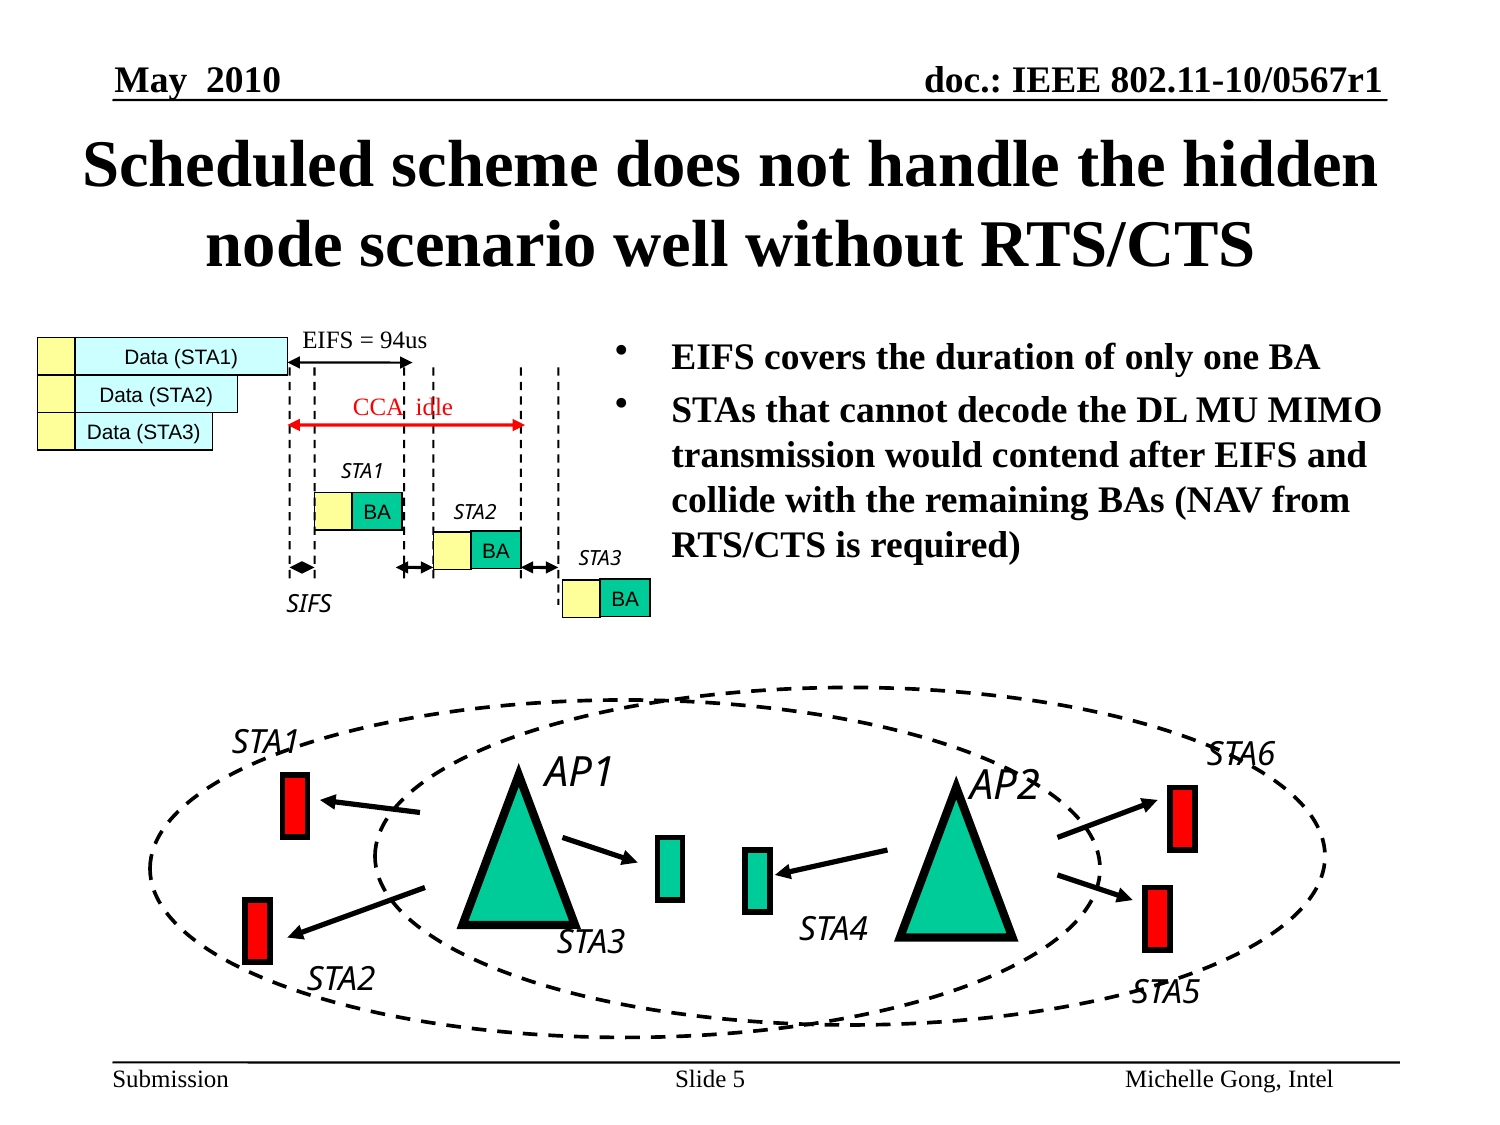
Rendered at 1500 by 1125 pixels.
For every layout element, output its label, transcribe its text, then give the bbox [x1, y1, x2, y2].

text_box STA2 [291, 990, 341, 1005]
text_box [395, 561, 433, 574]
text_box STA5 [1116, 962, 1216, 1018]
text_box STA6 [1191, 724, 1291, 780]
text_box CCA idle [338, 383, 469, 428]
text_box STA1 [216, 712, 316, 768]
text_box BA [600, 579, 650, 617]
text_box [37, 337, 74, 375]
text_box STA3 [549, 537, 650, 578]
text_box [1145, 887, 1171, 950]
text_box Data (STA2) [74, 375, 238, 413]
list EIFS covers the duration of only one BA STAs that cannot decode the DL MU MIMO transmission would contend after EIFS and collide with the remaining BAs (NAV from RTS/CTS is required) [599, 324, 1438, 476]
text_box STA2 [425, 490, 525, 531]
text_box [1086, 798, 1158, 827]
text_box [37, 375, 74, 412]
text_box SIFS [271, 579, 347, 625]
text_box [521, 561, 549, 574]
text_box [287, 362, 413, 369]
text_box [37, 412, 75, 450]
text_box [469, 418, 526, 432]
text_box [1097, 888, 1133, 902]
text_box [289, 561, 315, 574]
text_box BA [352, 492, 403, 530]
text_box Data (STA3) [75, 413, 213, 450]
title Scheduled scheme does not handle the hidden node scenario well without RTS/CTS [37, 112, 1426, 288]
text_box [670, 687, 1326, 1025]
text_box [314, 492, 352, 530]
text_box BA [470, 531, 521, 569]
text_box [433, 532, 471, 570]
text_box [150, 699, 1101, 1038]
text_box AP2 [966, 750, 1055, 796]
text_box [562, 579, 600, 618]
text_box Data (STA1) [74, 337, 288, 375]
text_box EIFS = 94us [287, 316, 443, 362]
text_box [1170, 787, 1195, 850]
text_box STA1 [312, 450, 413, 490]
text_box [287, 418, 338, 432]
